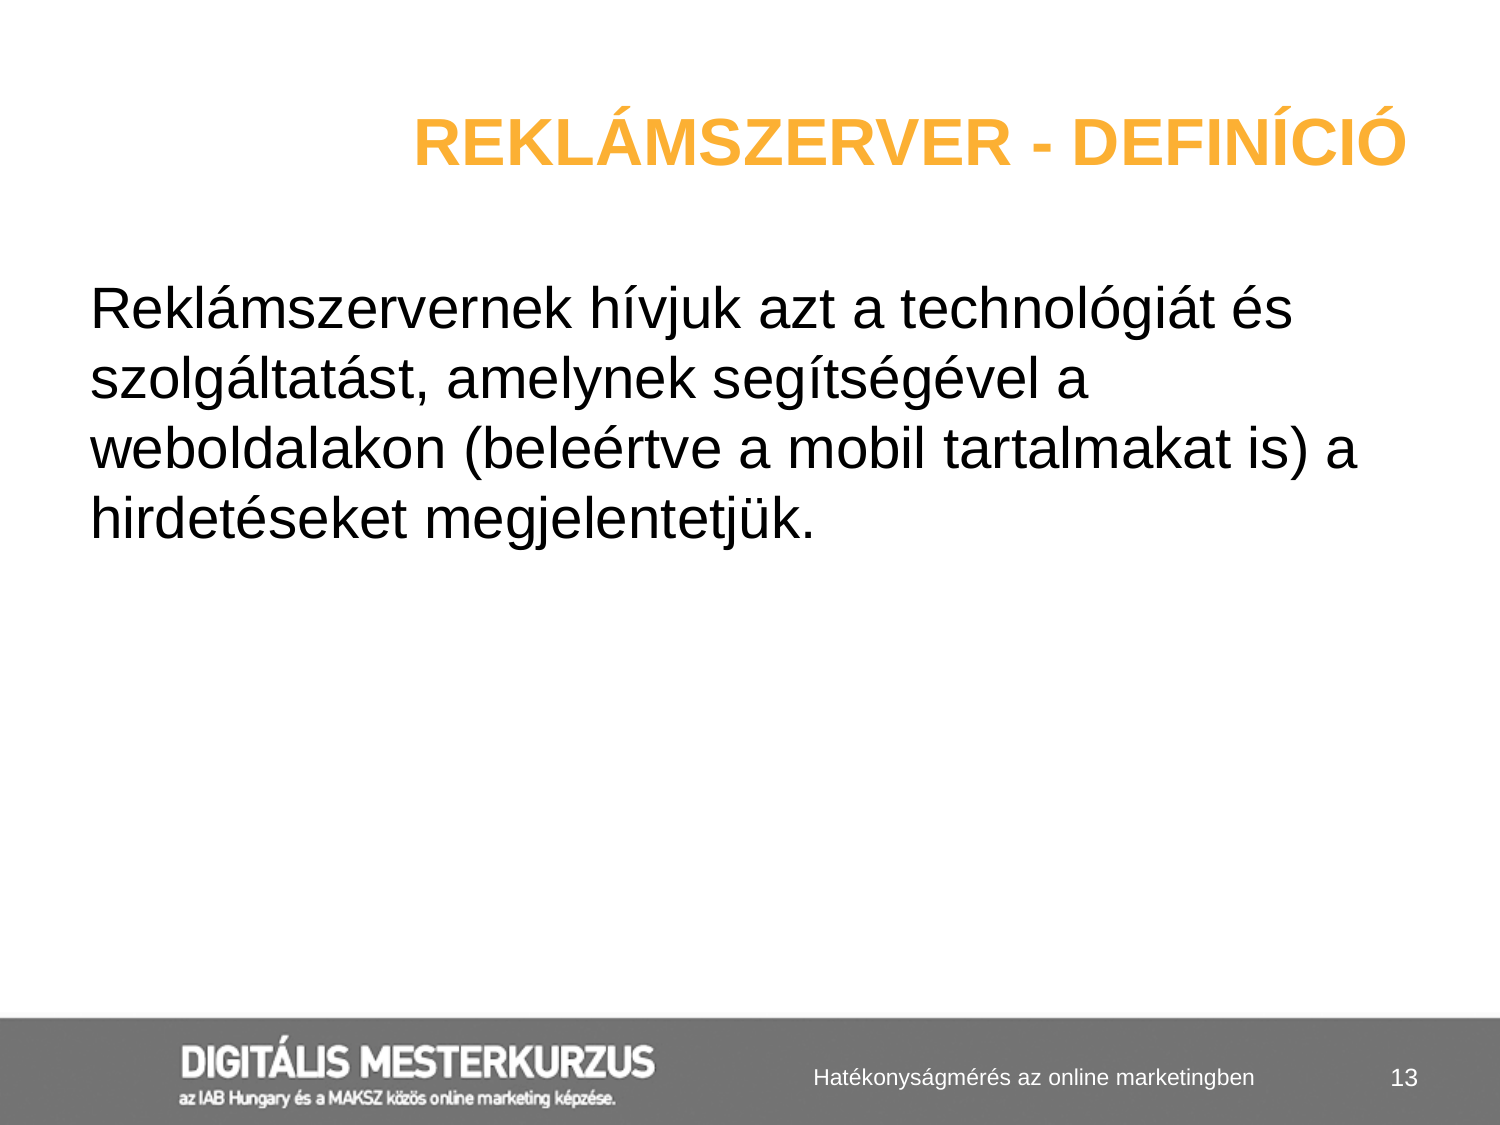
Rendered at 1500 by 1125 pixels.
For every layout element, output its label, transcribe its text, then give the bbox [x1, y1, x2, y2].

list Hatékonyságmérés az online marketingben [702, 1040, 1366, 1113]
picture [0, 1012, 1500, 1125]
title Reklámszerver - definíció [75, 45, 1425, 233]
list Reklámszervernek hívjuk azt a technológiát és szolgáltatást, amelynek segítségével a weboldalakon (beleértve a mobil tartalmakat is) a hirdetéseket megjelentetjük. [74, 262, 1426, 1006]
